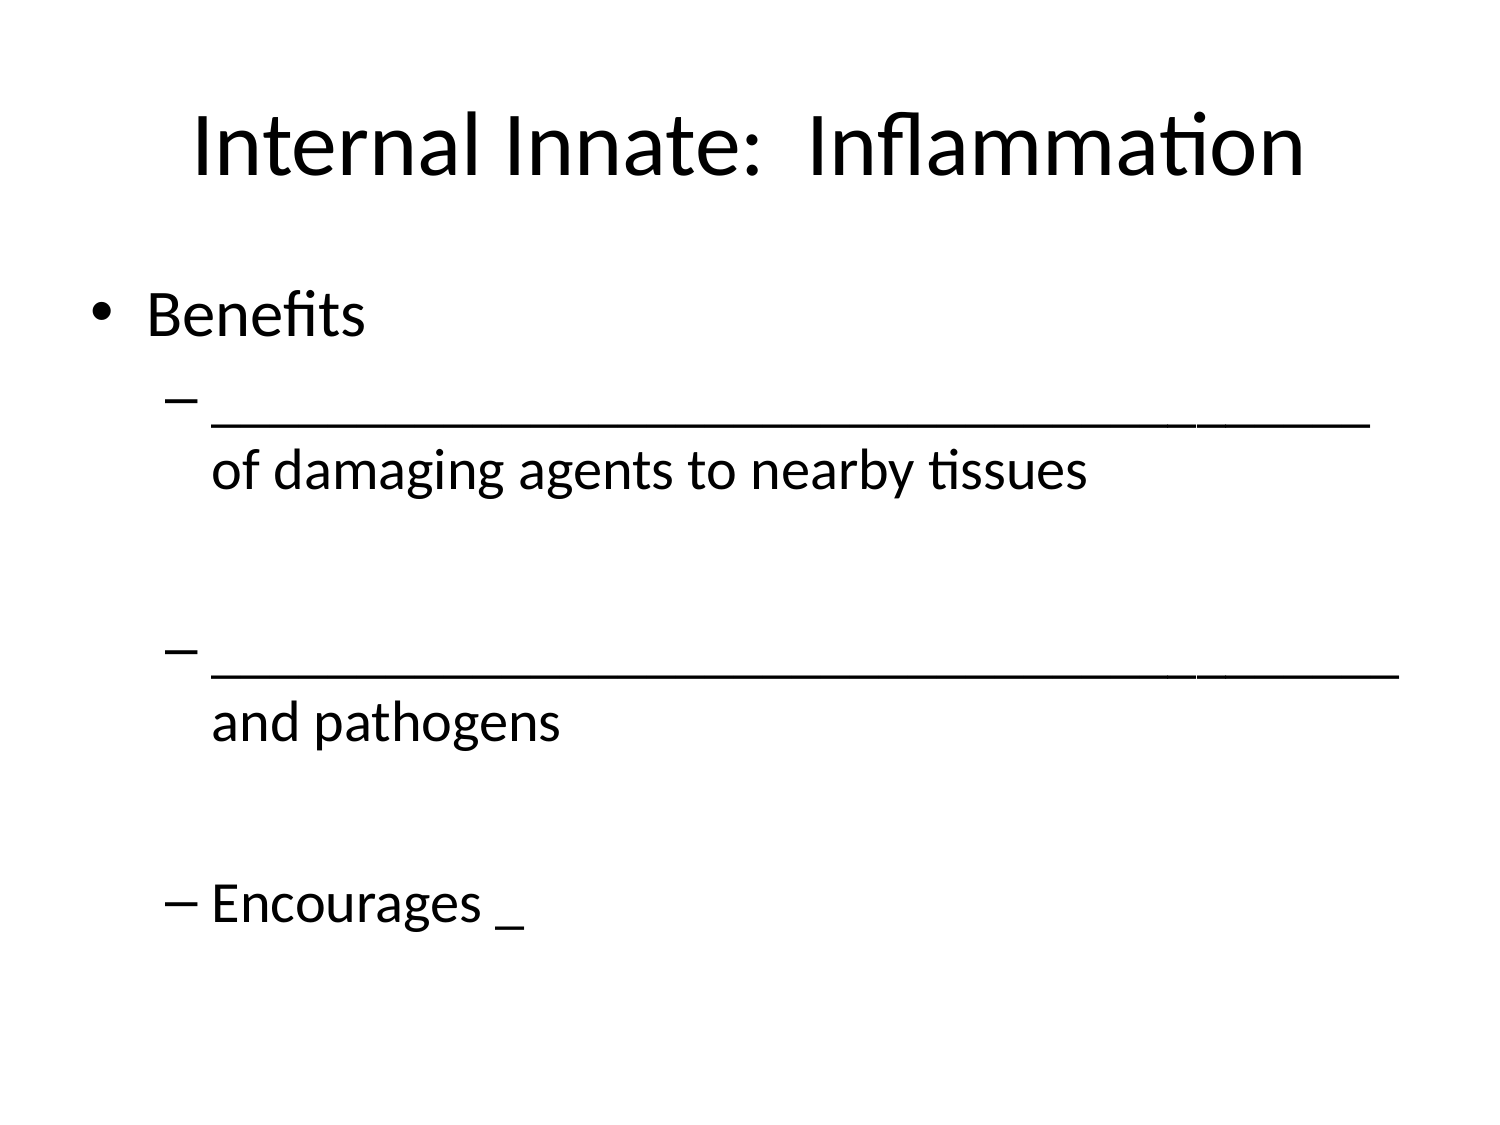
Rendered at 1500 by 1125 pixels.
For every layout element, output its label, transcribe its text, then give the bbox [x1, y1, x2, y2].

list Benefits ________________________________________ of damaging agents to nearby tissues _________________________________________ and pathogens Encourages _ [75, 262, 1425, 1005]
title Internal Innate: Inflammation [75, 45, 1425, 233]
